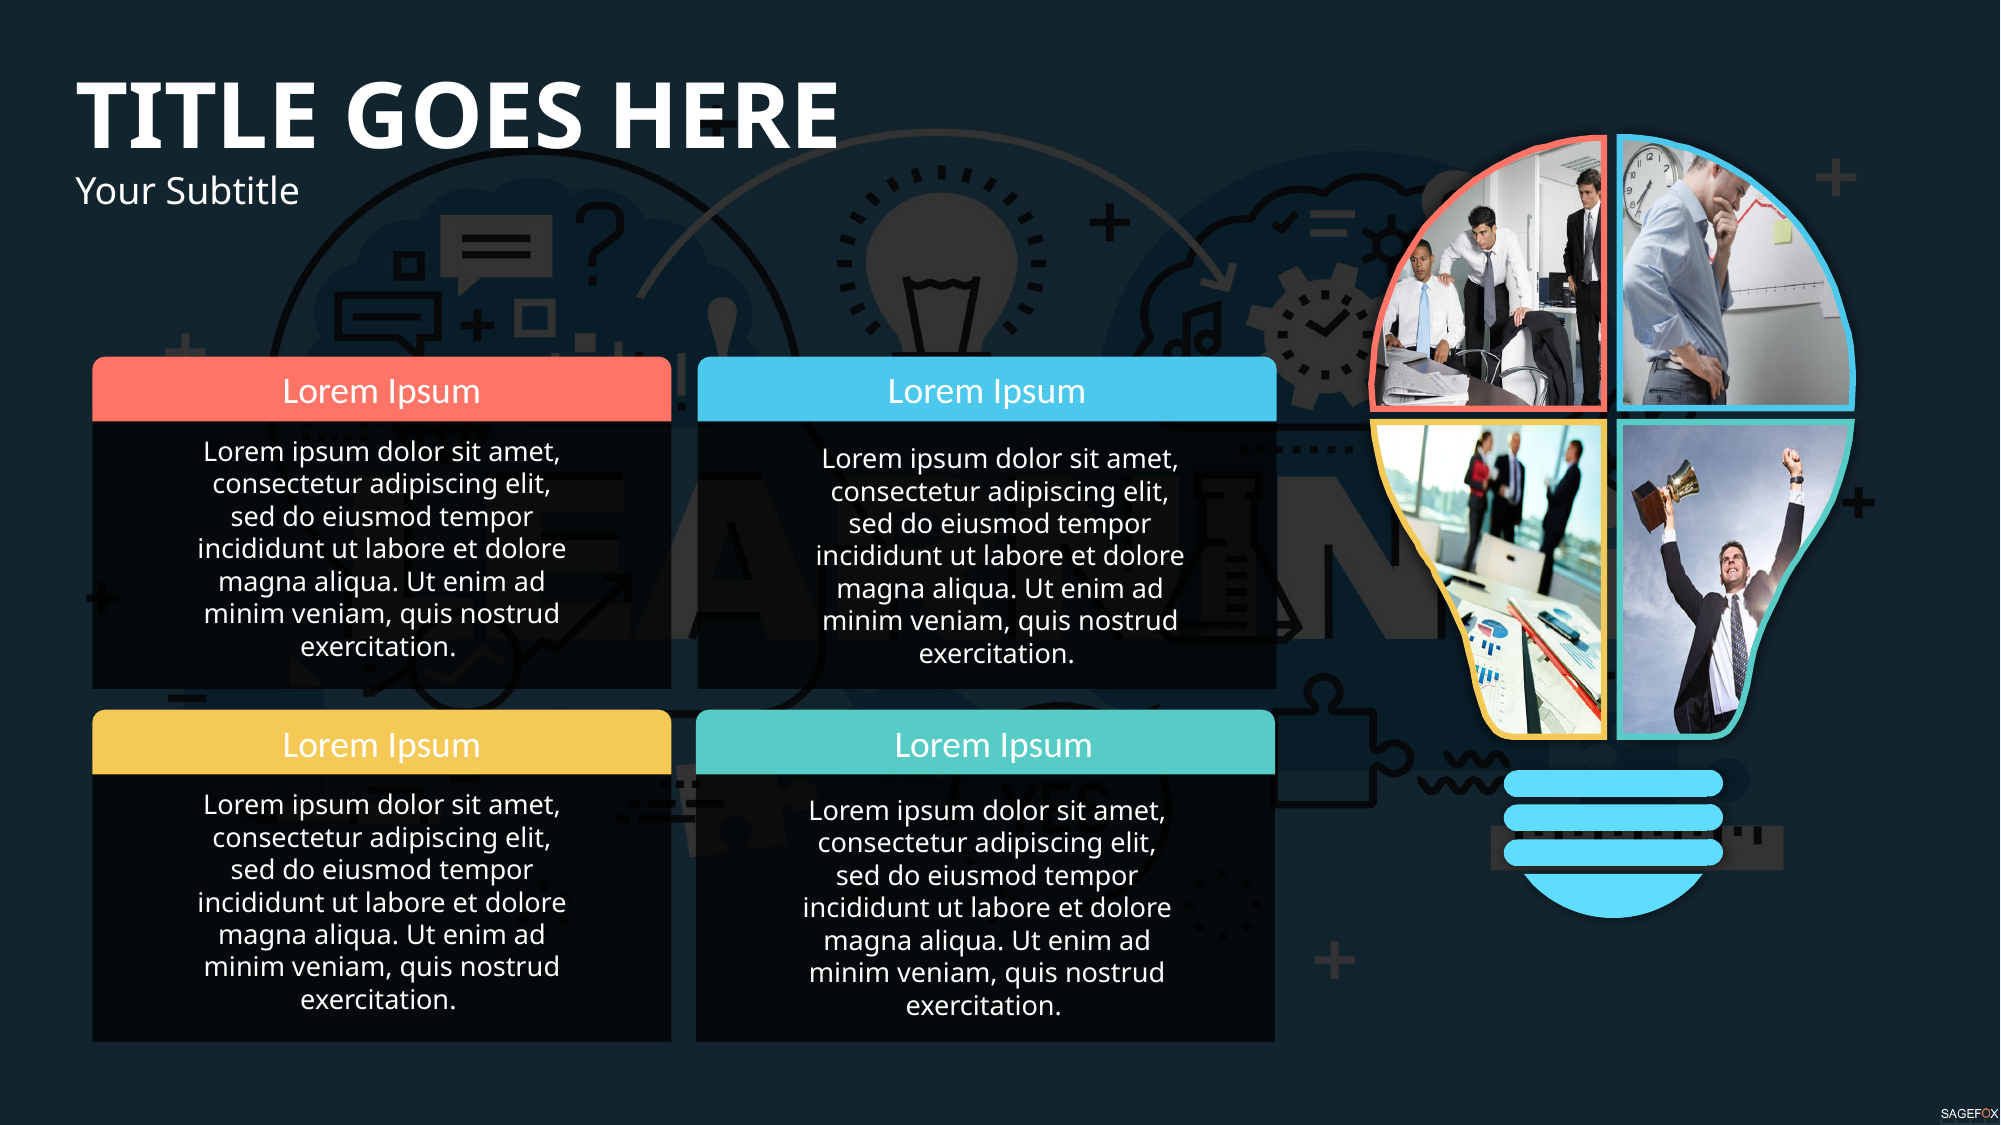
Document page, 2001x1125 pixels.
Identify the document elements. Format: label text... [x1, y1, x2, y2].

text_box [92, 409, 672, 689]
text_box [1372, 421, 1606, 738]
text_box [697, 409, 1277, 689]
text_box Lorem Ipsum [696, 355, 1278, 423]
text_box Lorem Ipsum [91, 355, 673, 423]
picture [0, 0, 2001, 1125]
text_box TITLE GOES HERE Your Subtitle [60, 49, 1036, 220]
text_box [1618, 136, 1854, 410]
text_box [1618, 421, 1853, 738]
text_box [1502, 837, 1725, 868]
text_box [1370, 136, 1606, 410]
text_box Lorem Ipsum [694, 708, 1277, 776]
text_box [1502, 768, 1725, 799]
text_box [695, 762, 1275, 1043]
text_box [1521, 872, 1706, 920]
text_box Lorem Ipsum [91, 708, 673, 776]
text_box [1502, 802, 1725, 833]
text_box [92, 762, 672, 1043]
